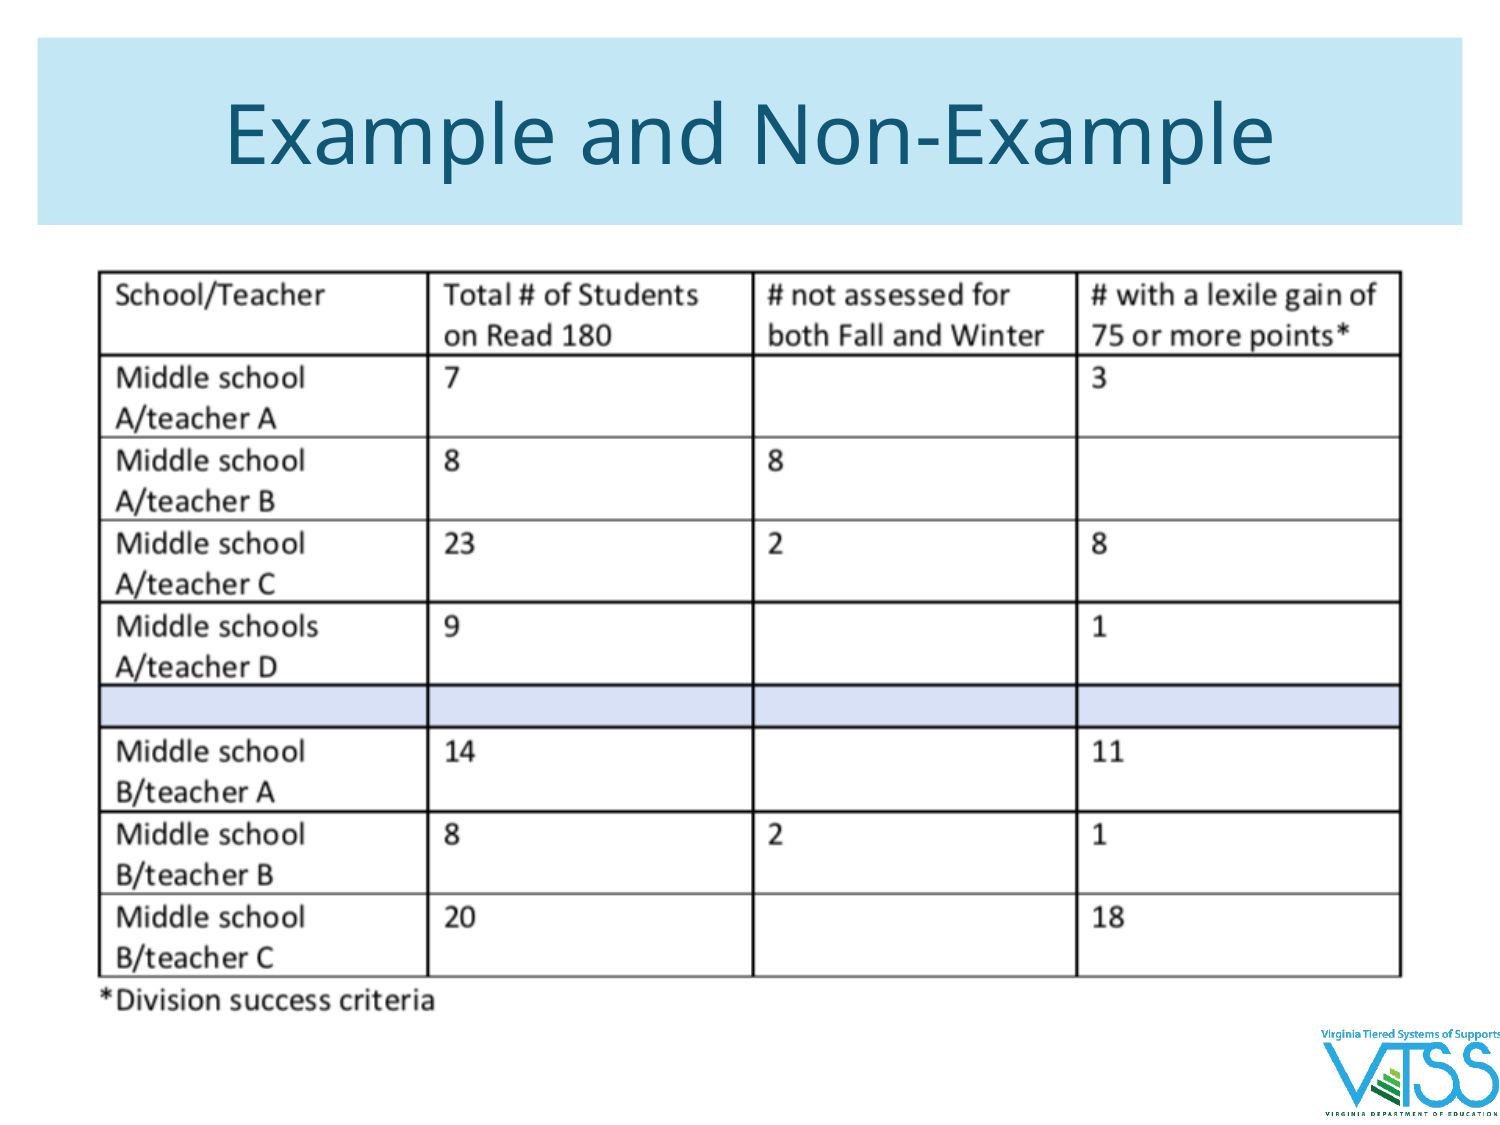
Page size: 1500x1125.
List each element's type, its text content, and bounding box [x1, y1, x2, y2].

picture [76, 255, 1424, 1019]
title Example and Non-Example [37, 37, 1463, 225]
picture [1321, 1029, 1500, 1116]
